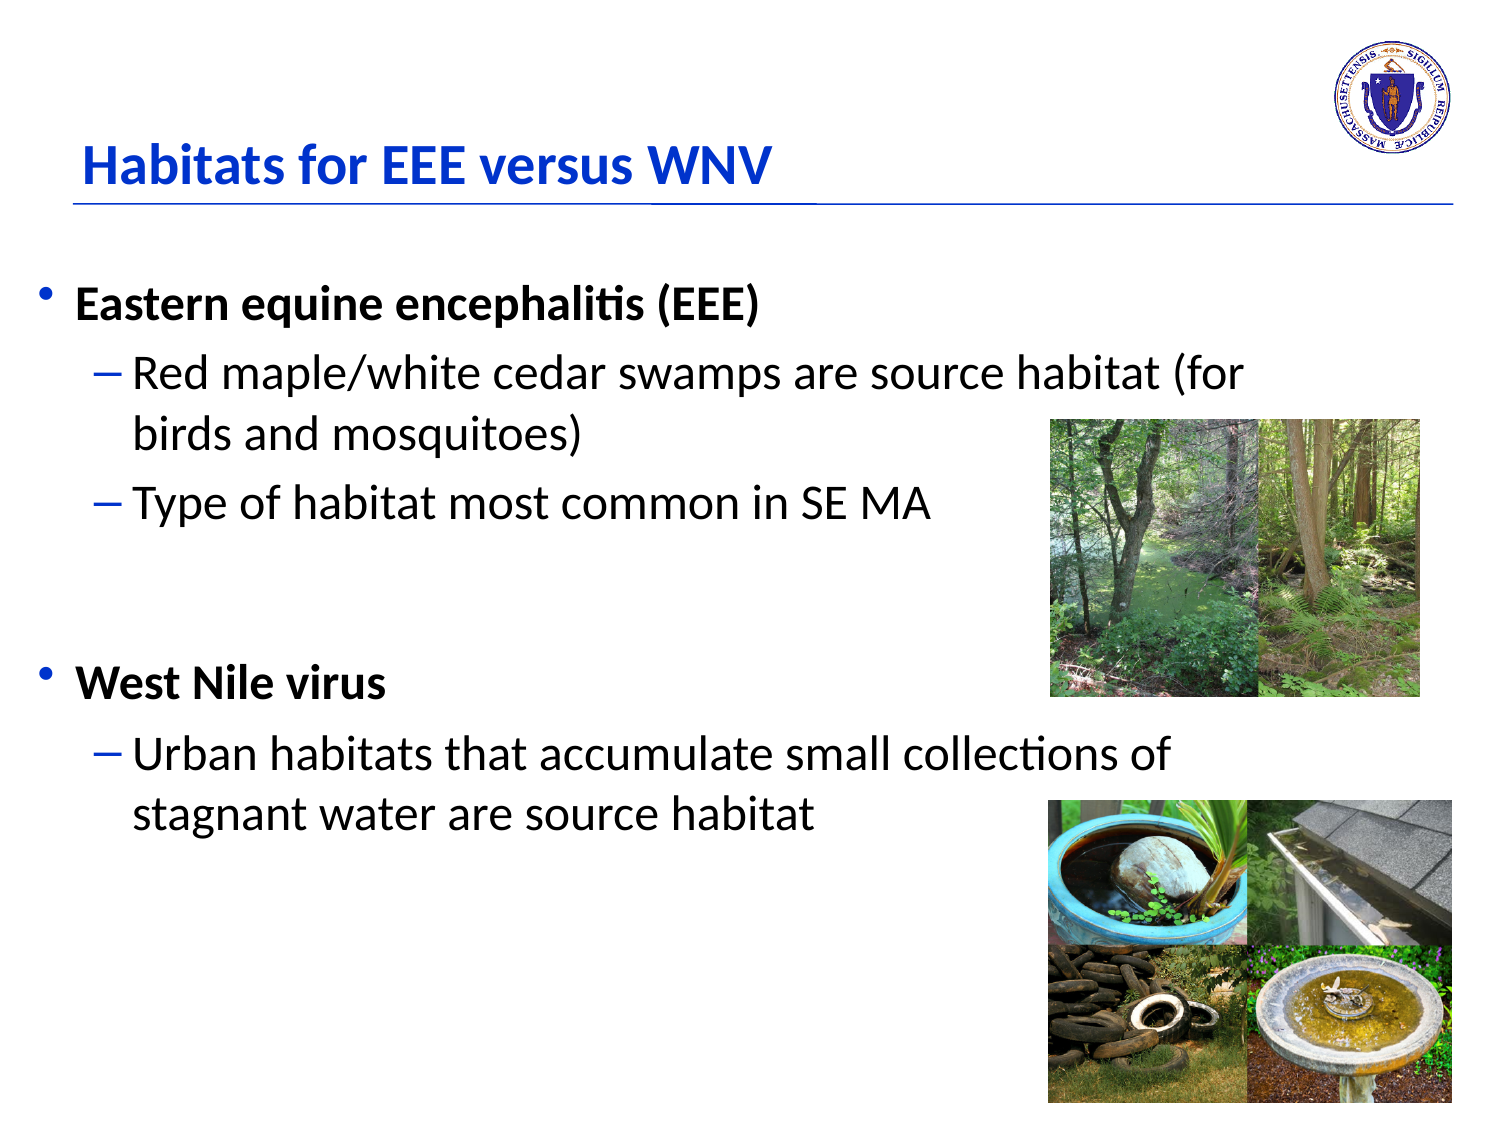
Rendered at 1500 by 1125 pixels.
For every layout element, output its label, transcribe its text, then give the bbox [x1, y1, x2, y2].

picture [1050, 419, 1420, 697]
picture [1048, 800, 1452, 1103]
picture [1337, 35, 1457, 158]
title Habitats for EEE versus WNV [67, 7, 1337, 205]
list Eastern equine encephalitis (EEE) Red maple/white cedar swamps are source habitat (for birds and mosquitoes) Type of habitat most common in SE MA West Nile virus Urban habitats that accumulate small collections of stagnant water are source habitat [22, 262, 1301, 1005]
